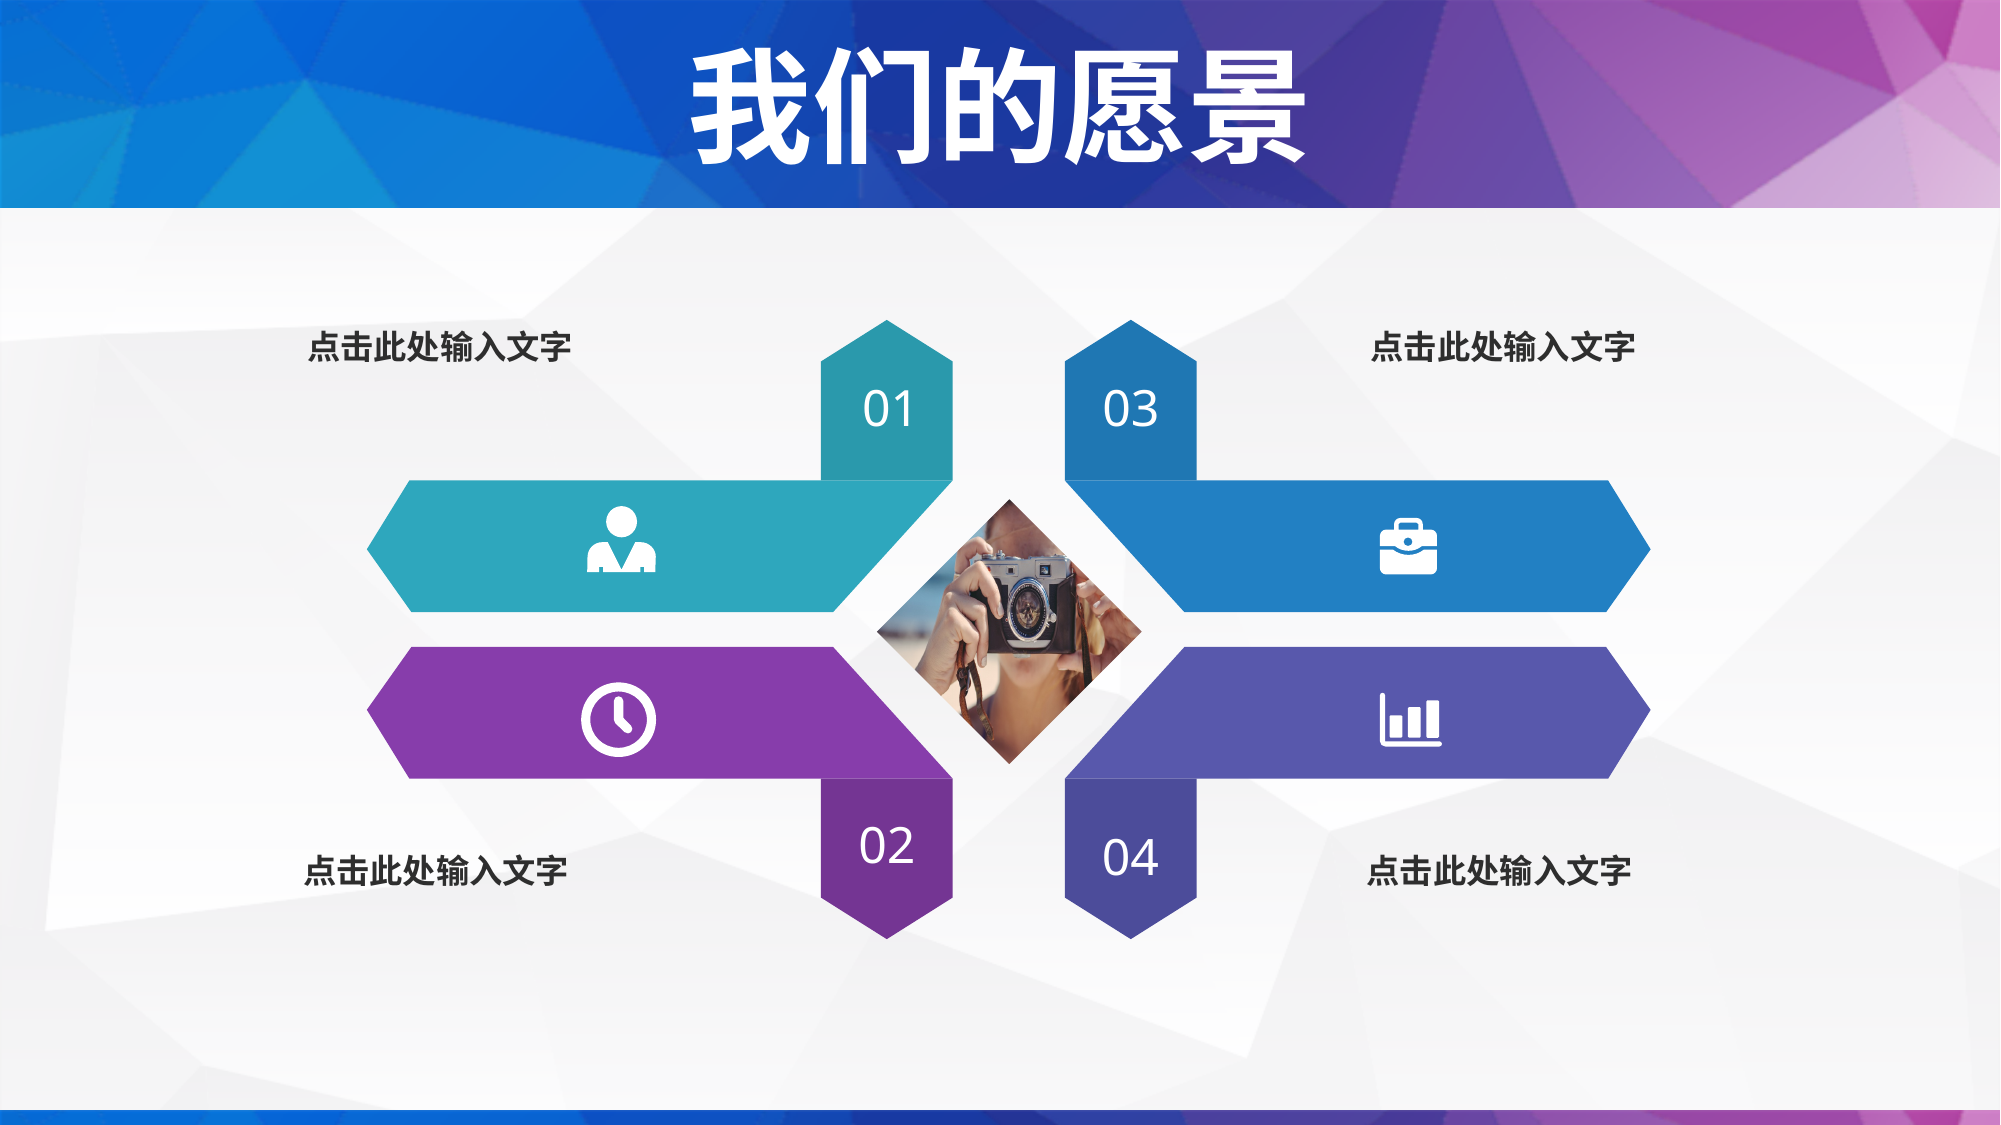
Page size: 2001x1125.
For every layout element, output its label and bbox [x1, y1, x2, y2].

text_box [581, 682, 657, 757]
text_box [587, 506, 656, 573]
text_box [0, 0, 2000, 1125]
text_box [1379, 692, 1442, 747]
text_box [1379, 517, 1437, 575]
